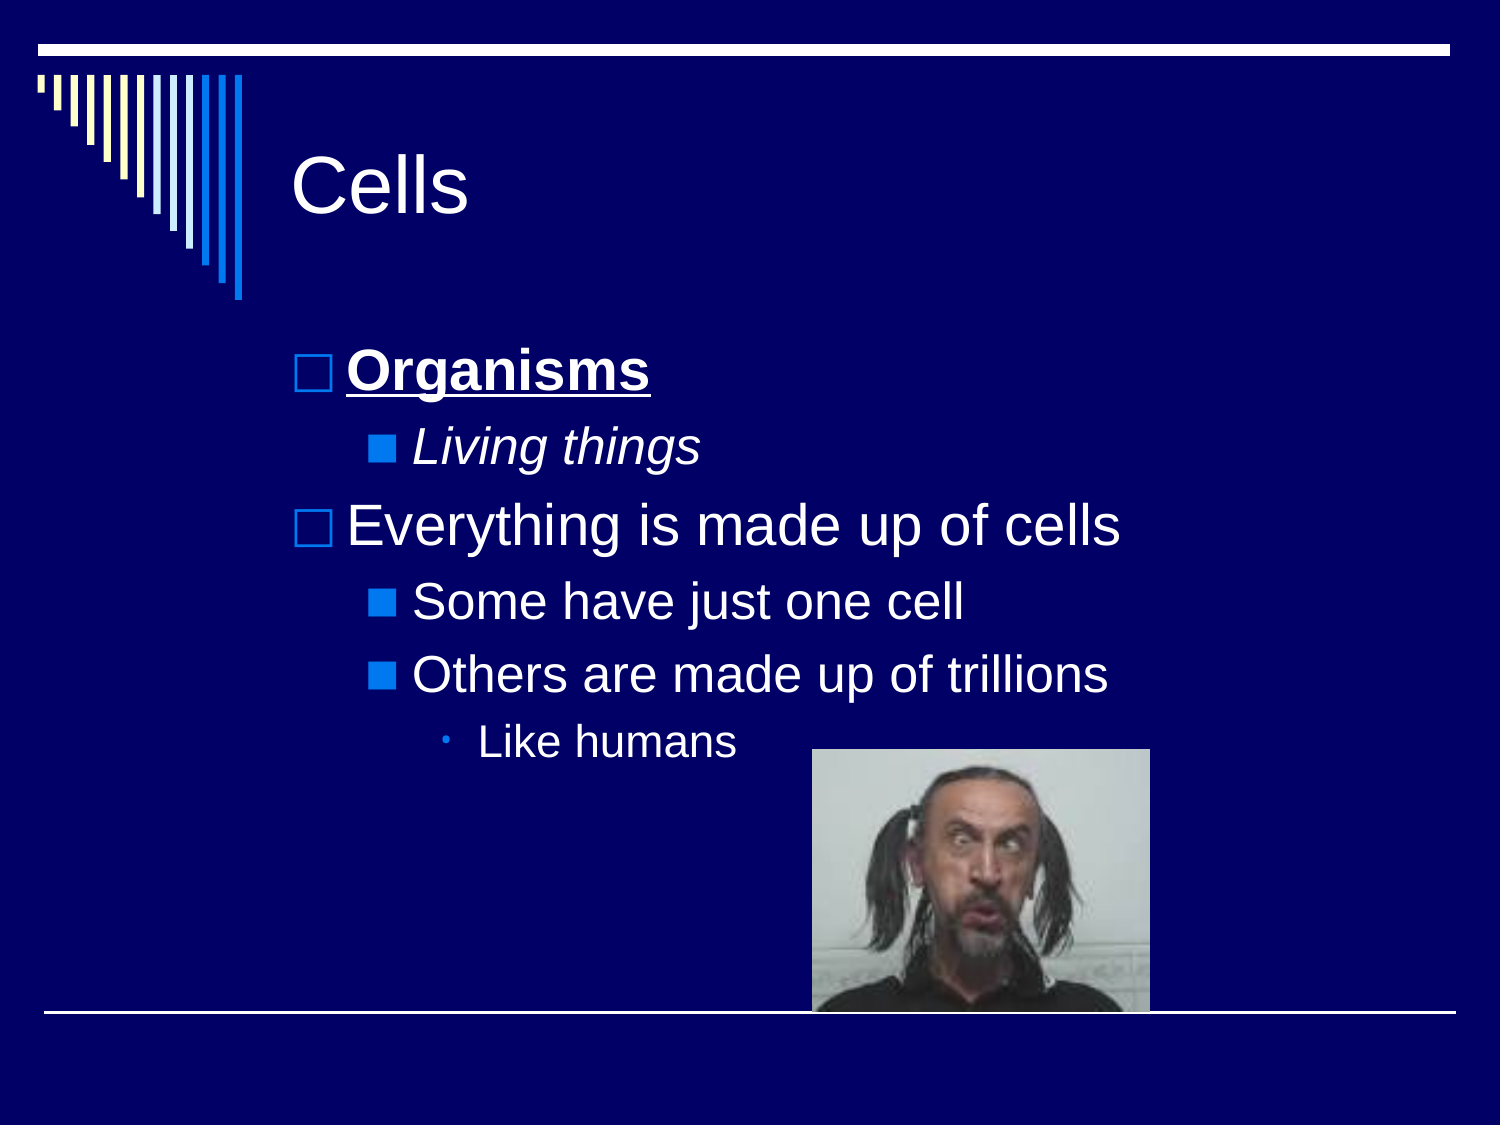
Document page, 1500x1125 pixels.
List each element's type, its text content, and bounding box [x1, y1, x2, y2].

picture [812, 749, 1151, 1013]
list Organisms Living things Everything is made up of cells Some have just one cell Others are made up of trillions Like humans [275, 324, 1425, 1000]
title Cells [275, 75, 1425, 288]
text_box [567, 848, 791, 1022]
